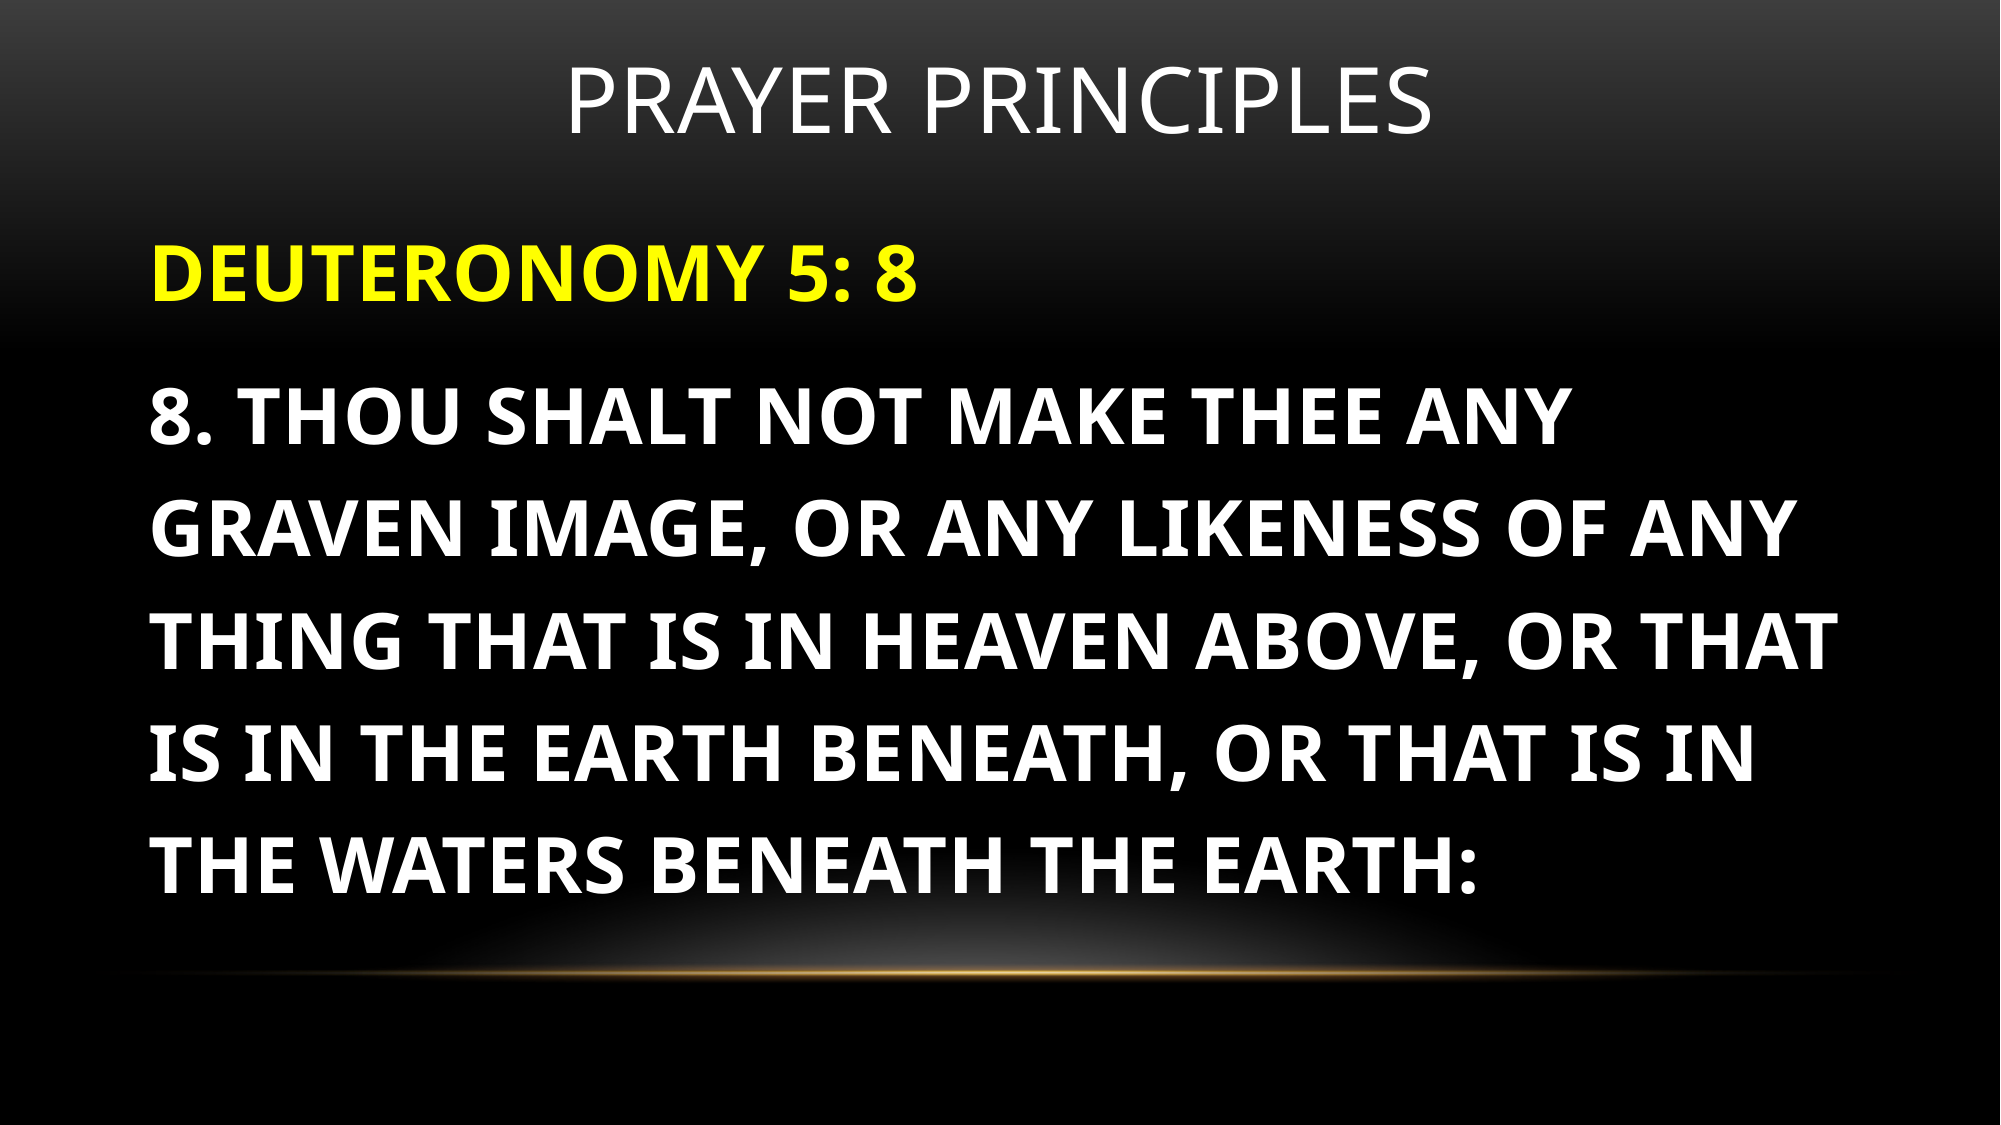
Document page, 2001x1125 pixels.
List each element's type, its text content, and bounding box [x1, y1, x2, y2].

picture [0, 0, 2000, 1125]
title Prayer principles [133, 45, 1867, 149]
list DEUTERONOMY 5: 8 8. THOU SHALT NOT MAKE THEE ANY GRAVEN IMAGE, OR ANY LIKENESS OF ANY THING THAT IS IN HEAVEN ABOVE, OR THAT IS IN THE EARTH BENEATH, OR THAT IS IN THE WATERS BENEATH THE EARTH: [133, 197, 1867, 1015]
